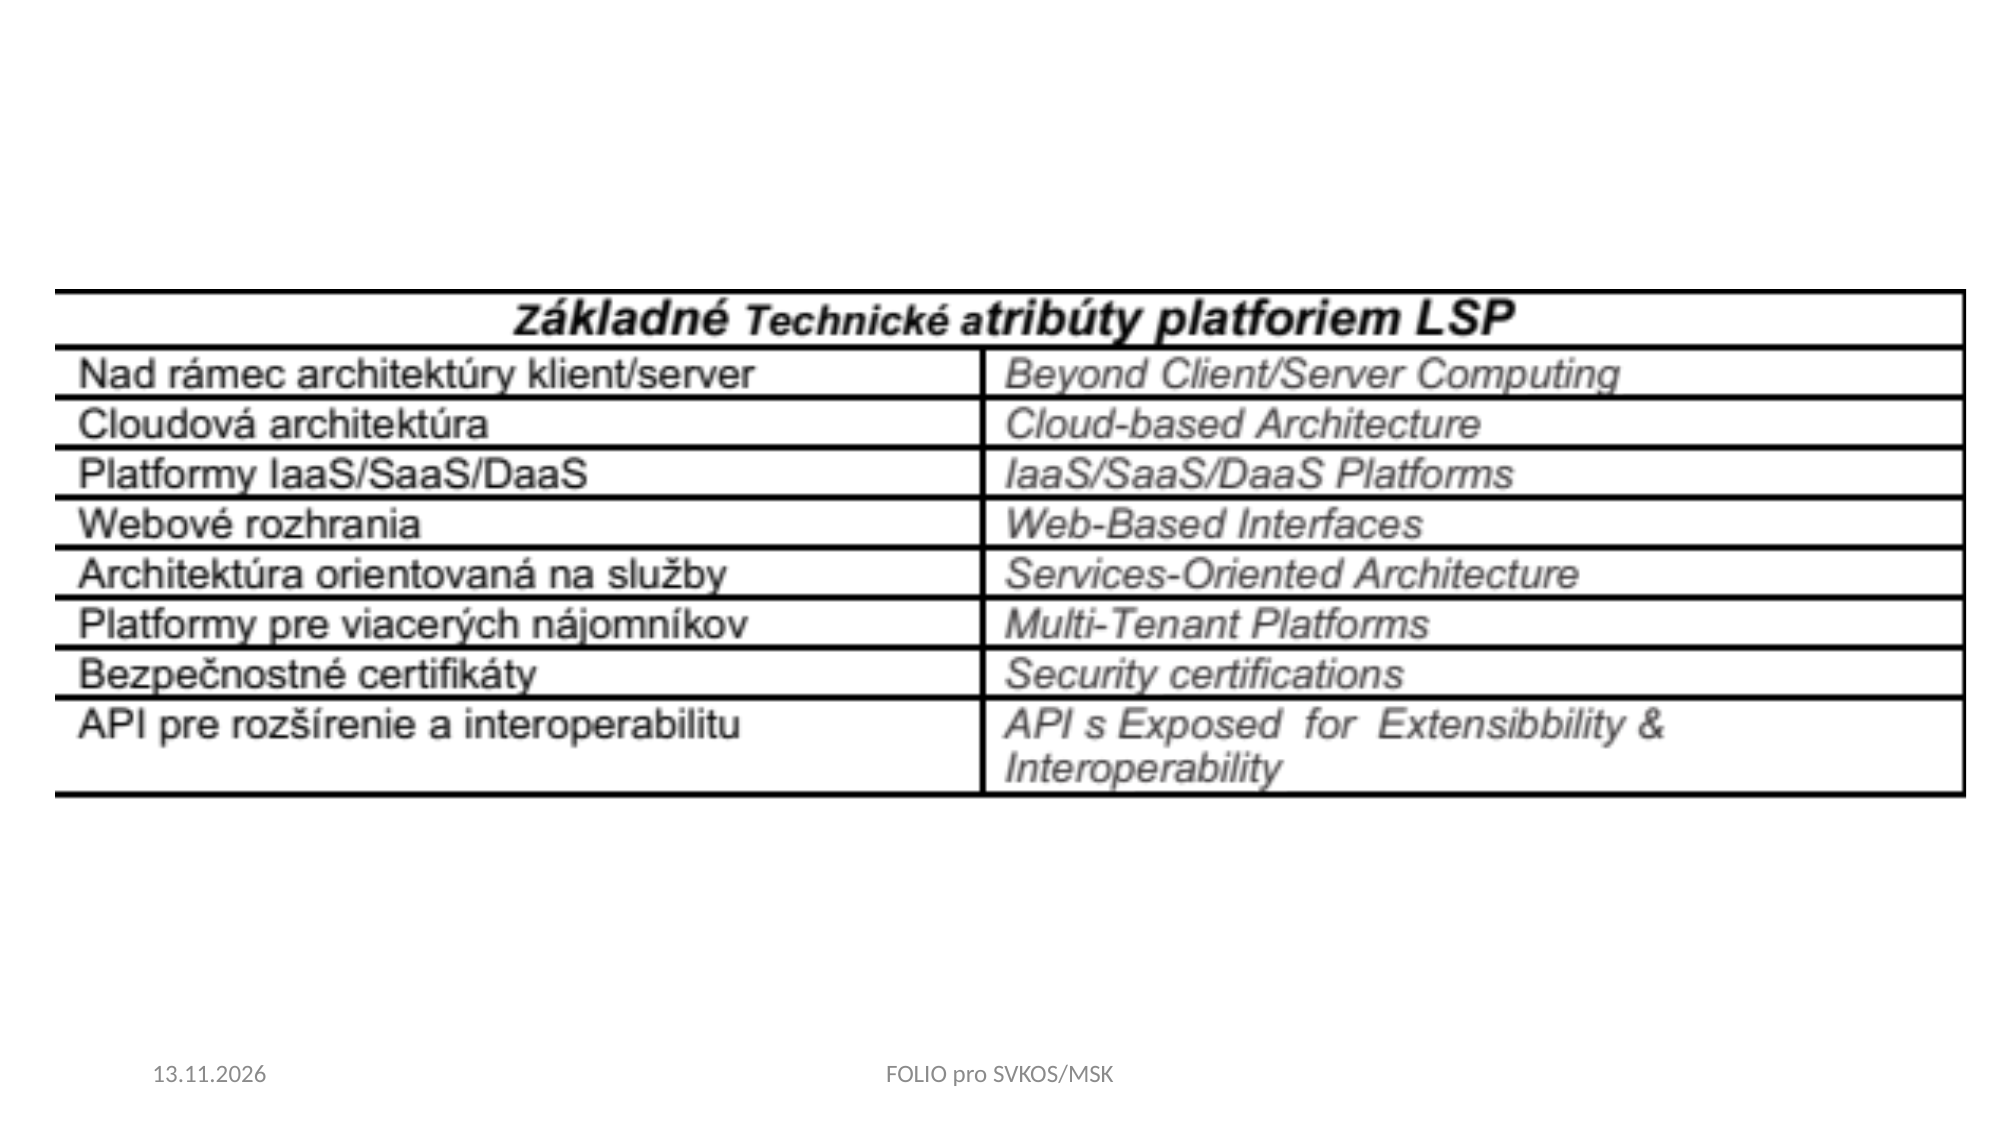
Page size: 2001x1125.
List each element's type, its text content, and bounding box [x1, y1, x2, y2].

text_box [55, 289, 1967, 852]
footer FOLIO pro SVKOS/MSK [662, 1042, 1338, 1103]
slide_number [137, 1042, 588, 1103]
